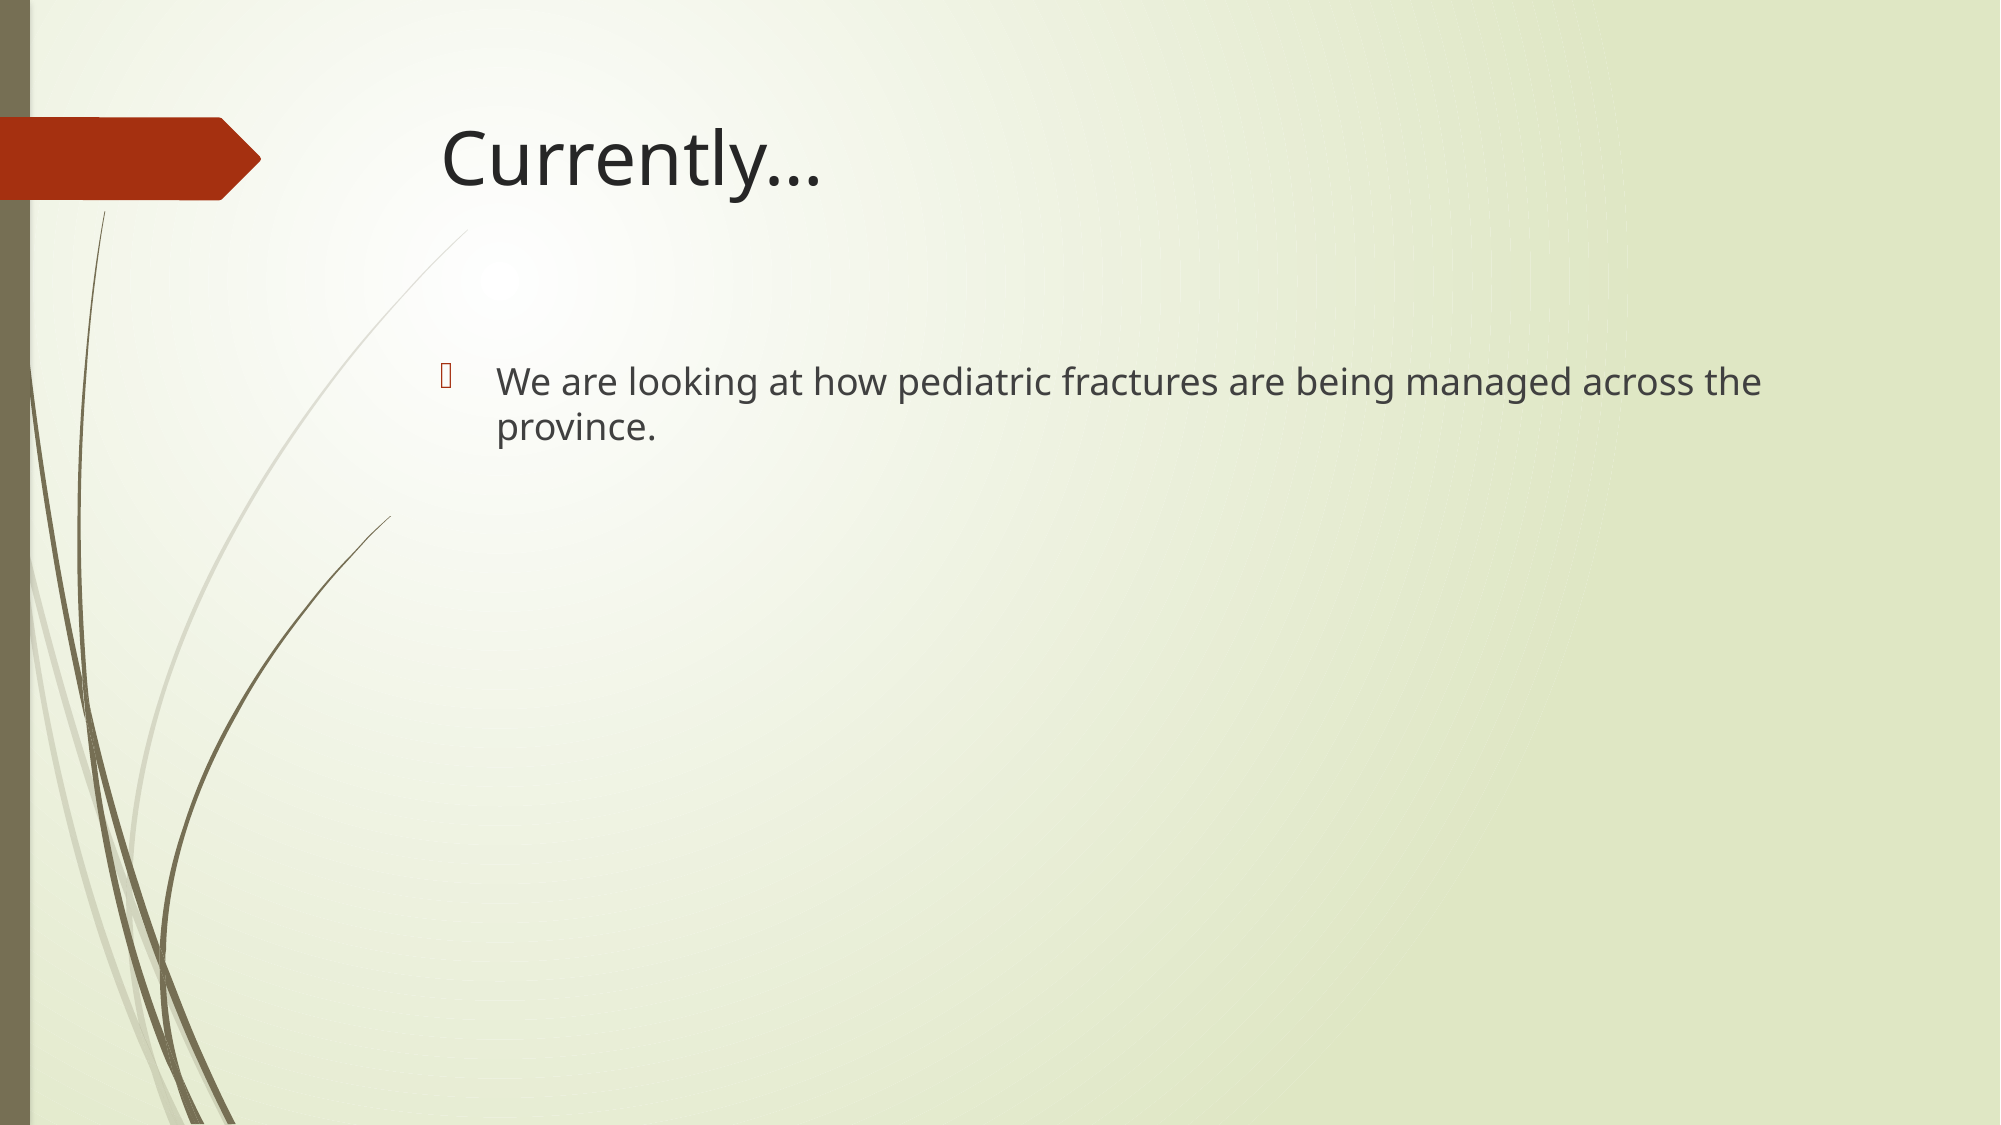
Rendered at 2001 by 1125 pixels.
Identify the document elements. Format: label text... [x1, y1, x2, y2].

title Currently… [425, 102, 1888, 313]
list We are looking at how pediatric fractures are being managed across the province. [424, 350, 1888, 970]
